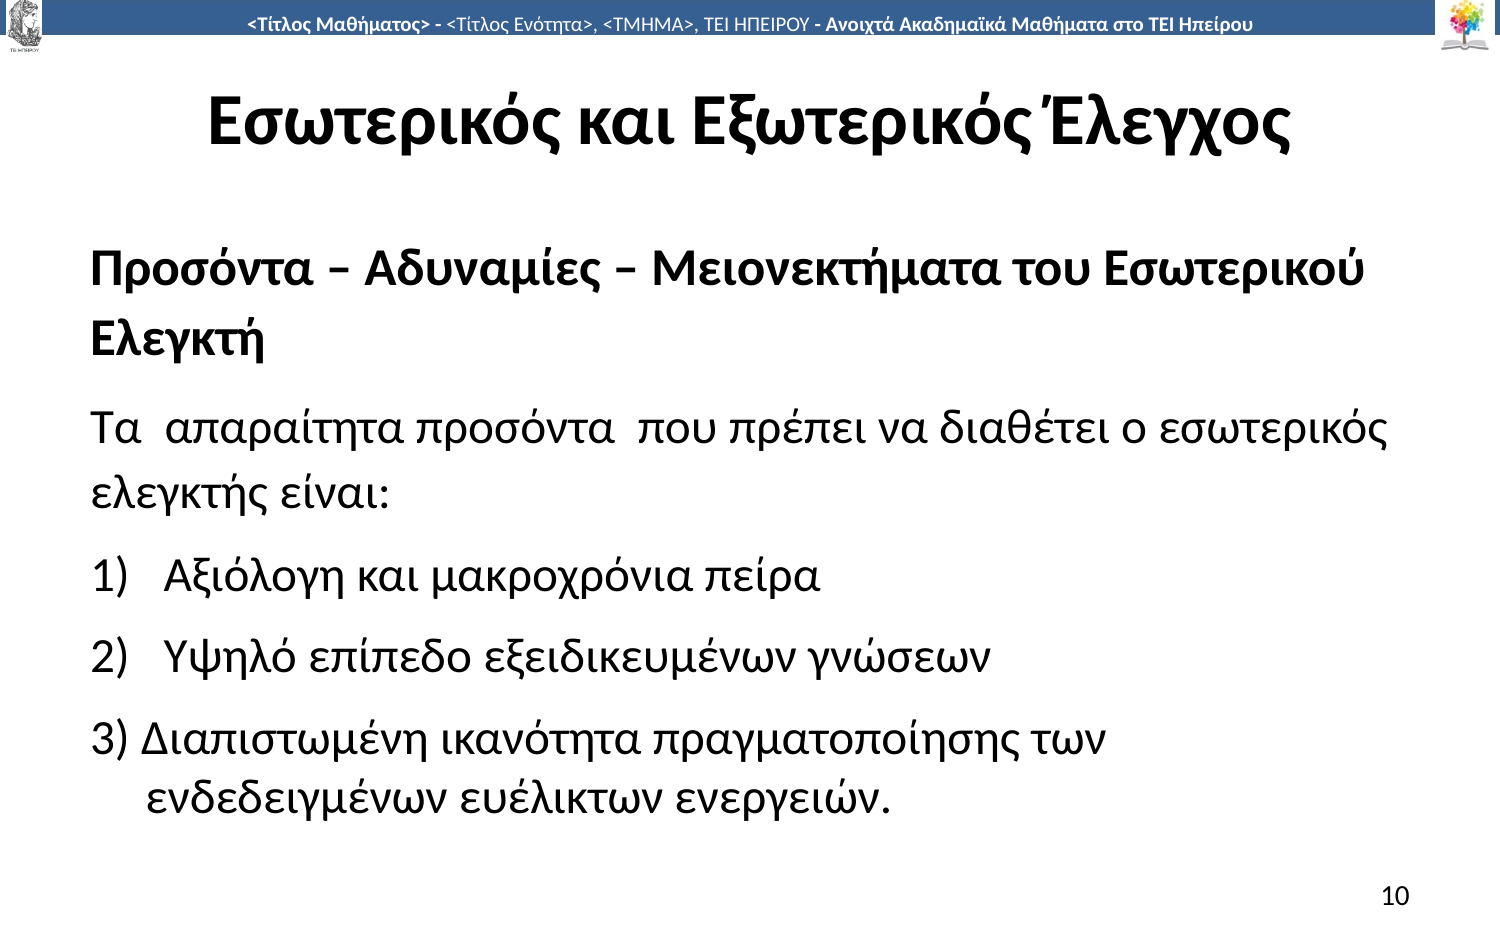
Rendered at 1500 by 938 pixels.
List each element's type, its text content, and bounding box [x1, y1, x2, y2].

list Προσόντα – Αδυναμίες – Μειονεκτήματα του Εσωτερικού Ελεγκτή Τα απαραίτητα προσόντα που πρέπει να διαθέτει ο εσωτερικός ελεγκτής είναι: 1) Αξιόλογη και μακροχρόνια πείρα 2) Υψηλό επίπεδο εξειδικευμένων γνώσεων 3) Διαπιστωμένη ικανότητα πραγματοποίησης των ενδεδειγμένων ευέλικτων ενεργειών. [75, 218, 1425, 838]
picture [1435, 0, 1495, 52]
slide_number 10 [1074, 868, 1425, 919]
picture [6, 0, 42, 54]
title Εσωτερικός και Εξωτερικός Έλεγχος [75, 37, 1425, 194]
